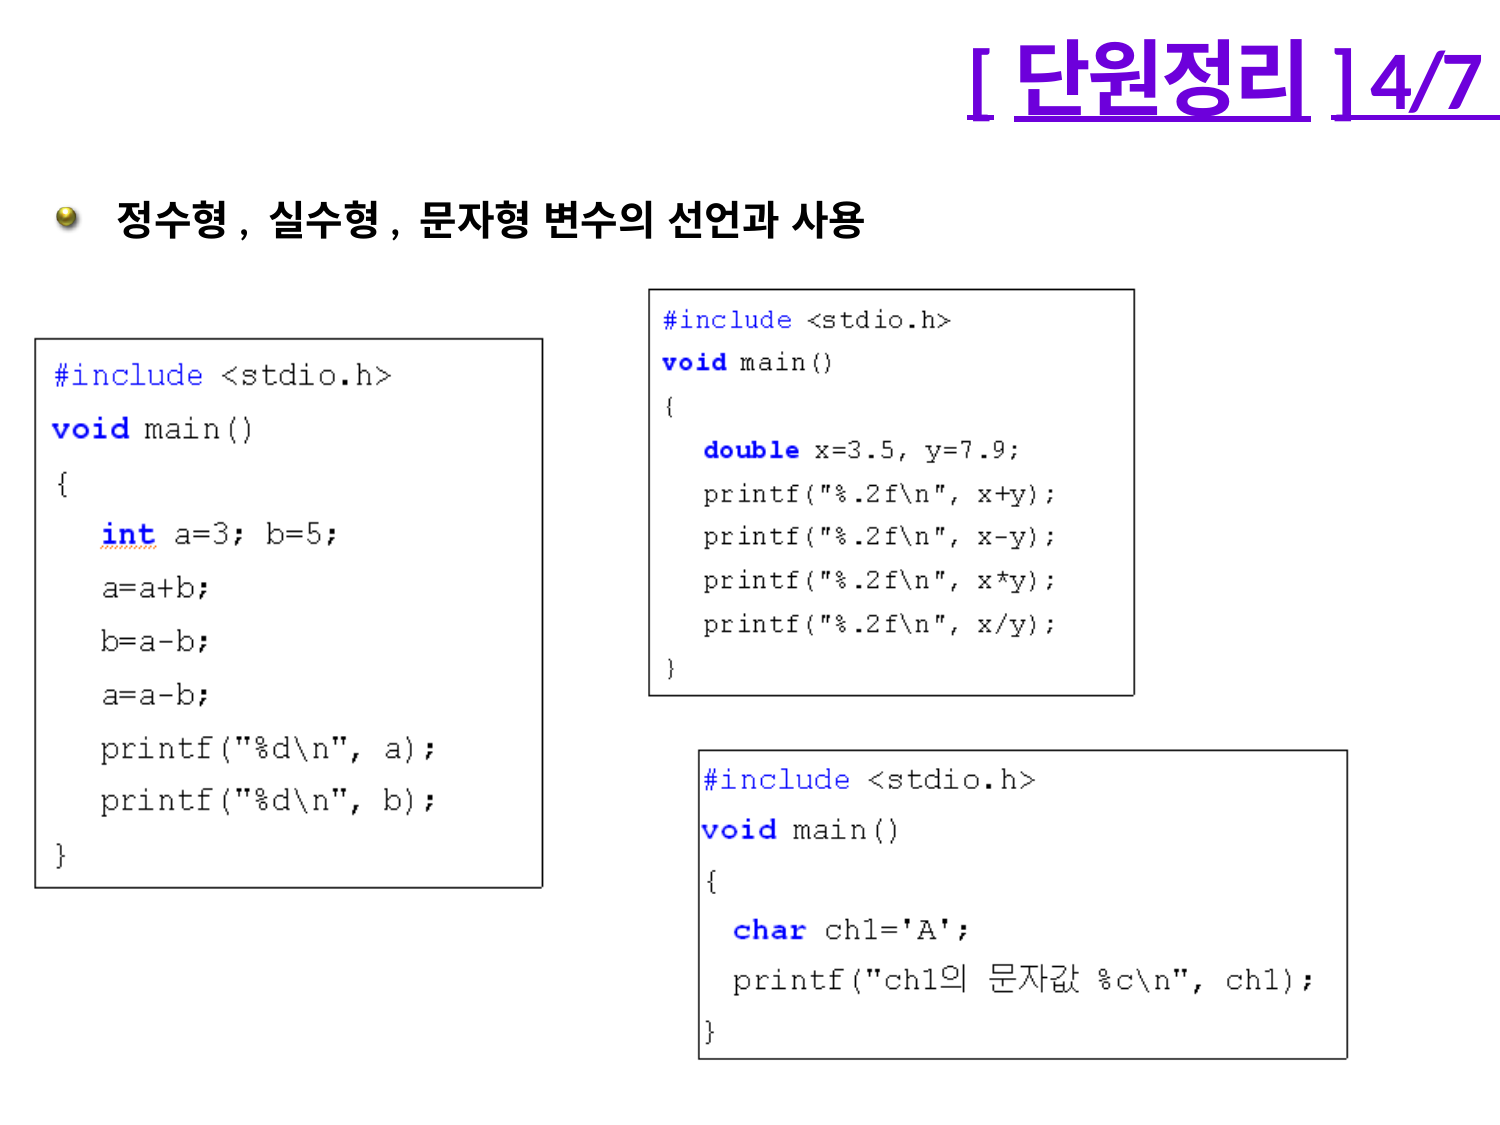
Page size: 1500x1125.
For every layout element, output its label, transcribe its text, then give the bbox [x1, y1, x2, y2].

picture [53, 204, 83, 234]
text_box [0, 0, 1500, 75]
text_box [17, 243, 1353, 1071]
title [단원정리] 4/7 [0, 75, 1500, 161]
list 정수형, 실수형, 문자형 변수의 선언과 사용 [53, 184, 1424, 244]
